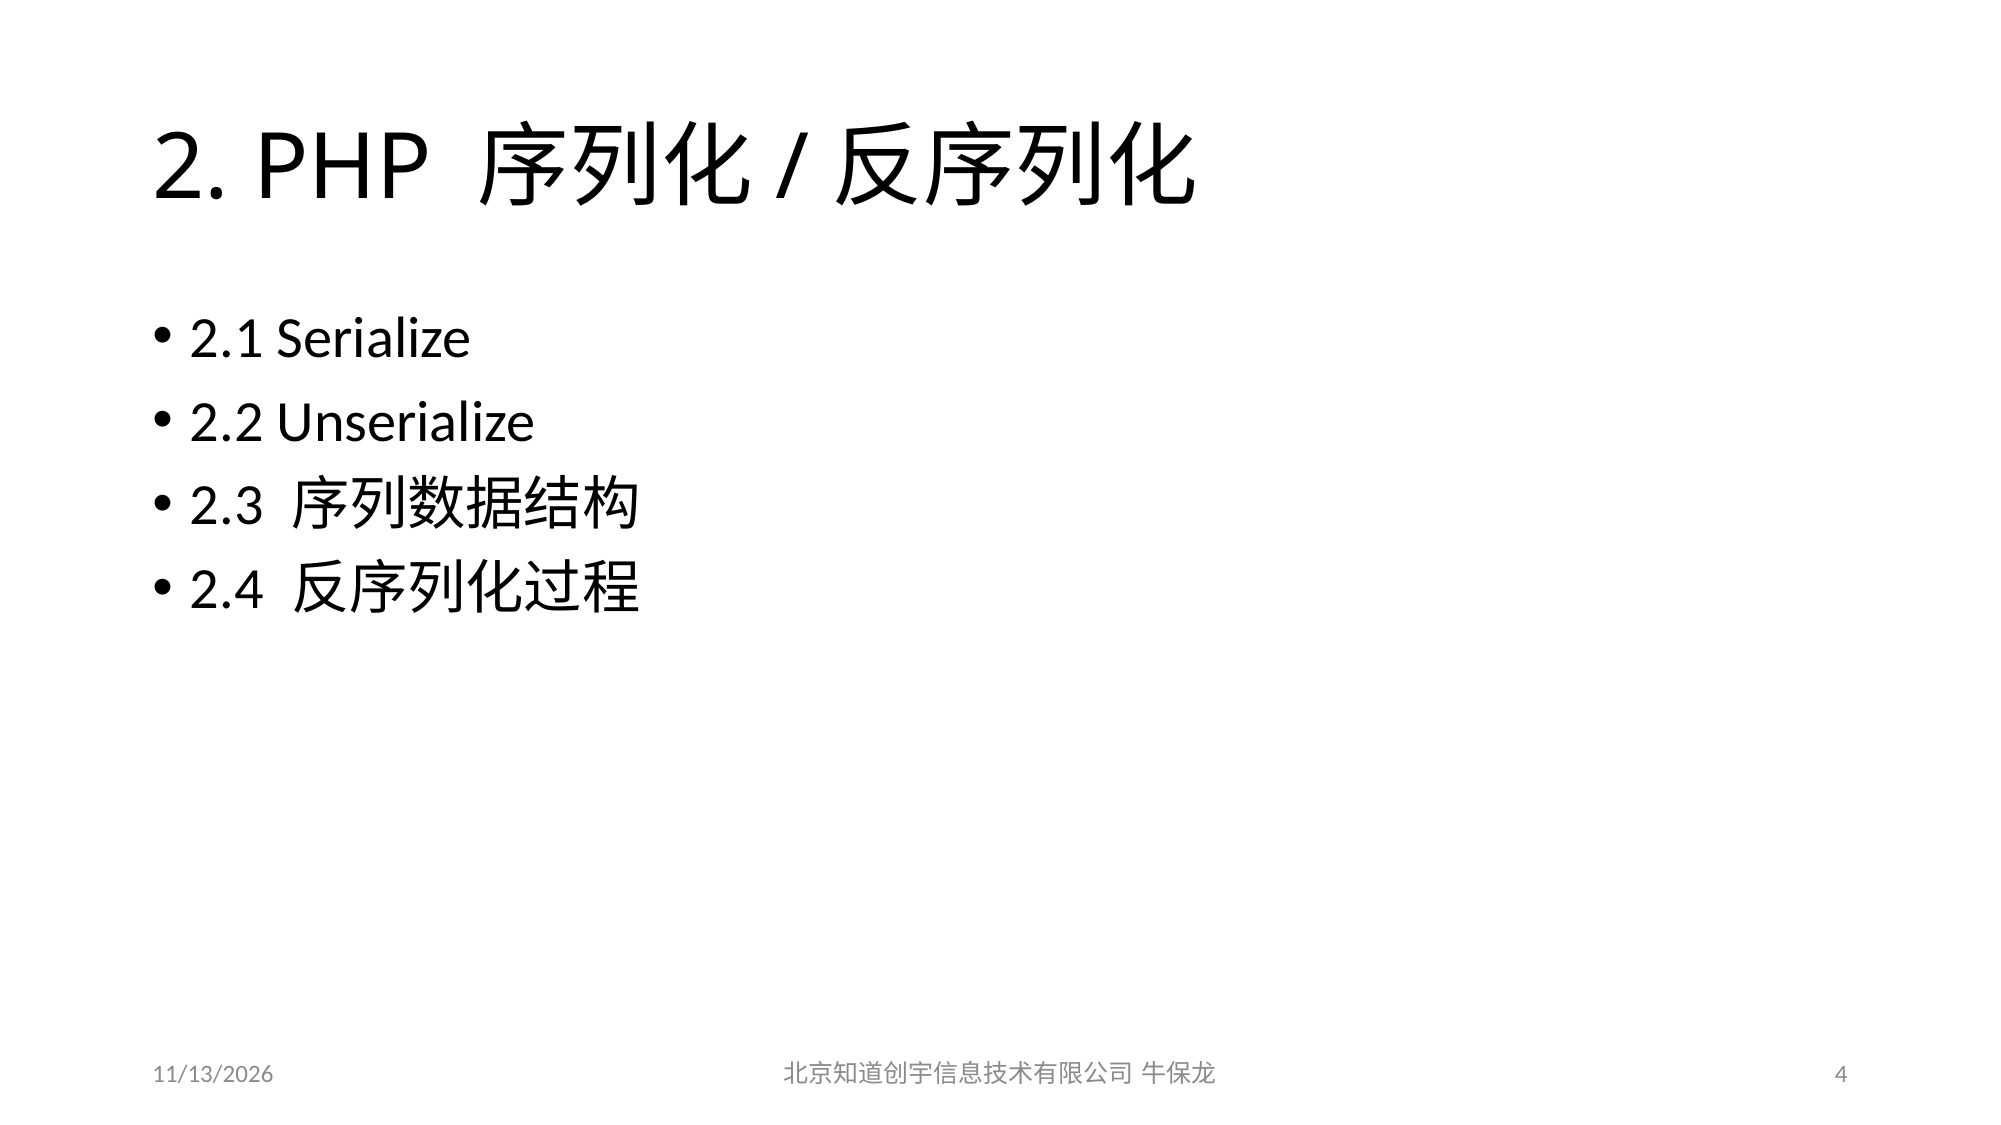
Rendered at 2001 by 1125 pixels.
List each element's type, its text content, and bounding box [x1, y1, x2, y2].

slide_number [137, 1042, 588, 1103]
slide_number 4 [1412, 1042, 1863, 1103]
list 2.1 Serialize 2.2 Unserialize 2.3 序列数据结构 2.4 反序列化过程 [137, 299, 1863, 1014]
footer 北京知道创宇信息技术有限公司 牛保龙 [662, 1042, 1338, 1103]
title 2. PHP 序列化/反序列化 [137, 59, 1863, 278]
